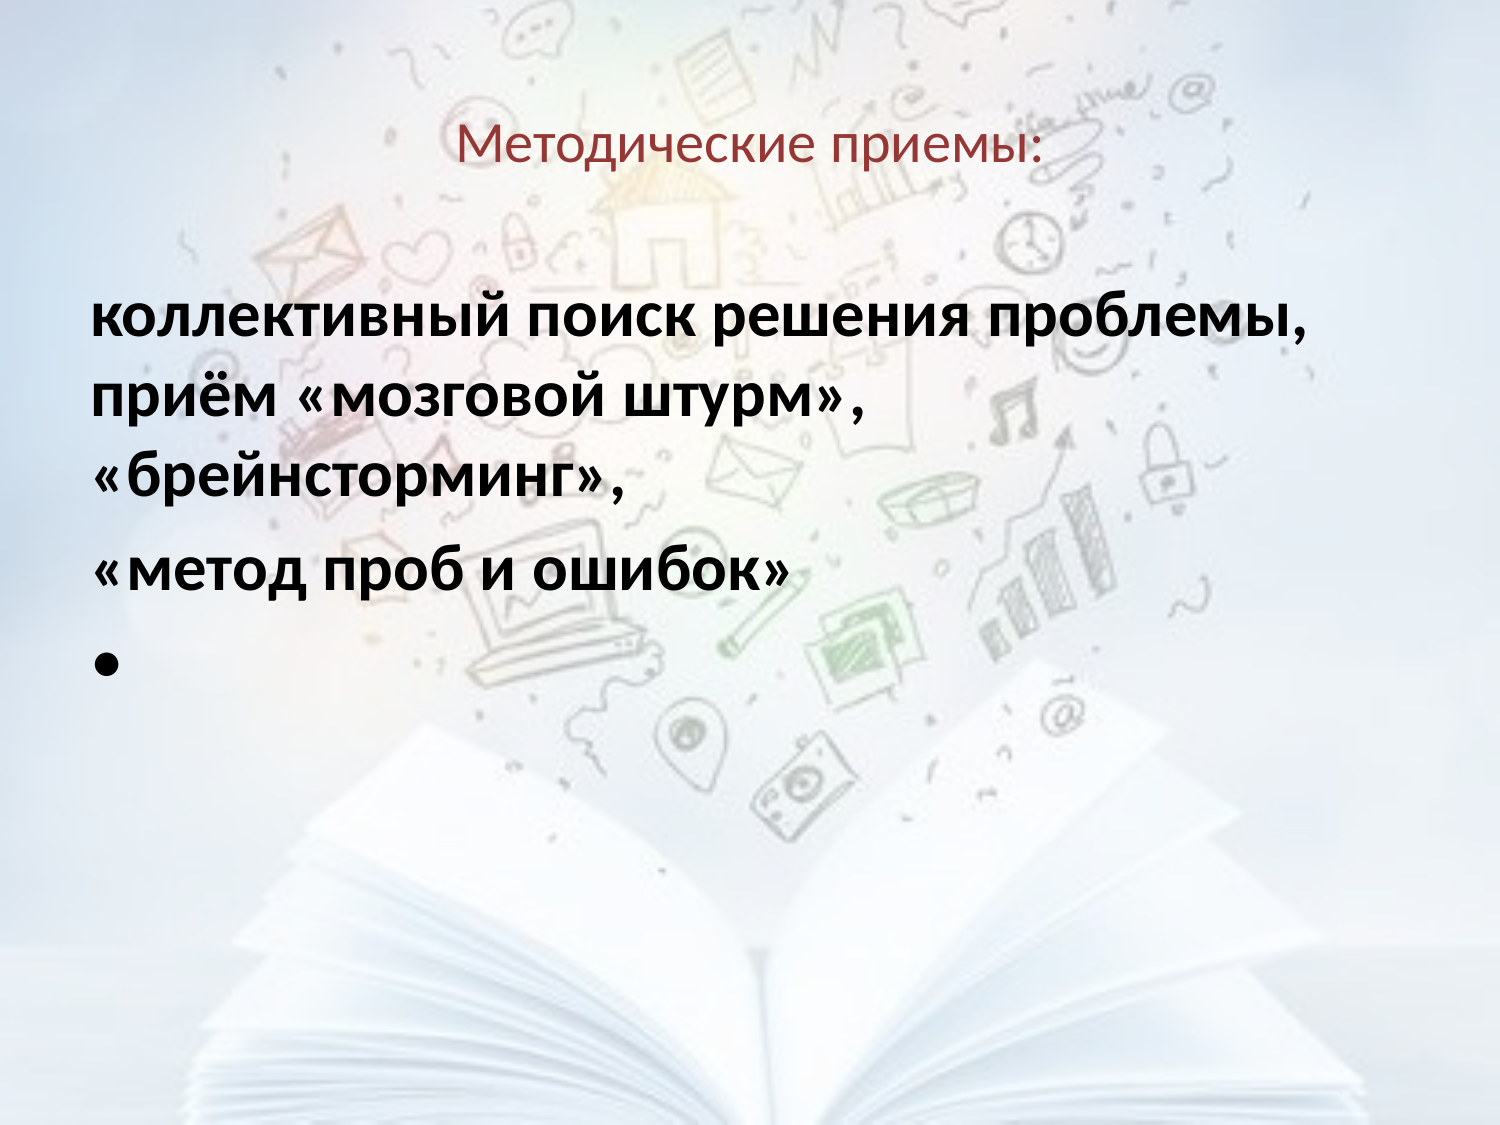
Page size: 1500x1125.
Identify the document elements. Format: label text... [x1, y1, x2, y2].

list коллективный поиск решения проблемы, приём «мозговой штурм», «брейнсторминг», «метод проб и ошибок» • [75, 262, 1425, 1005]
title Методические приемы: [75, 45, 1425, 233]
